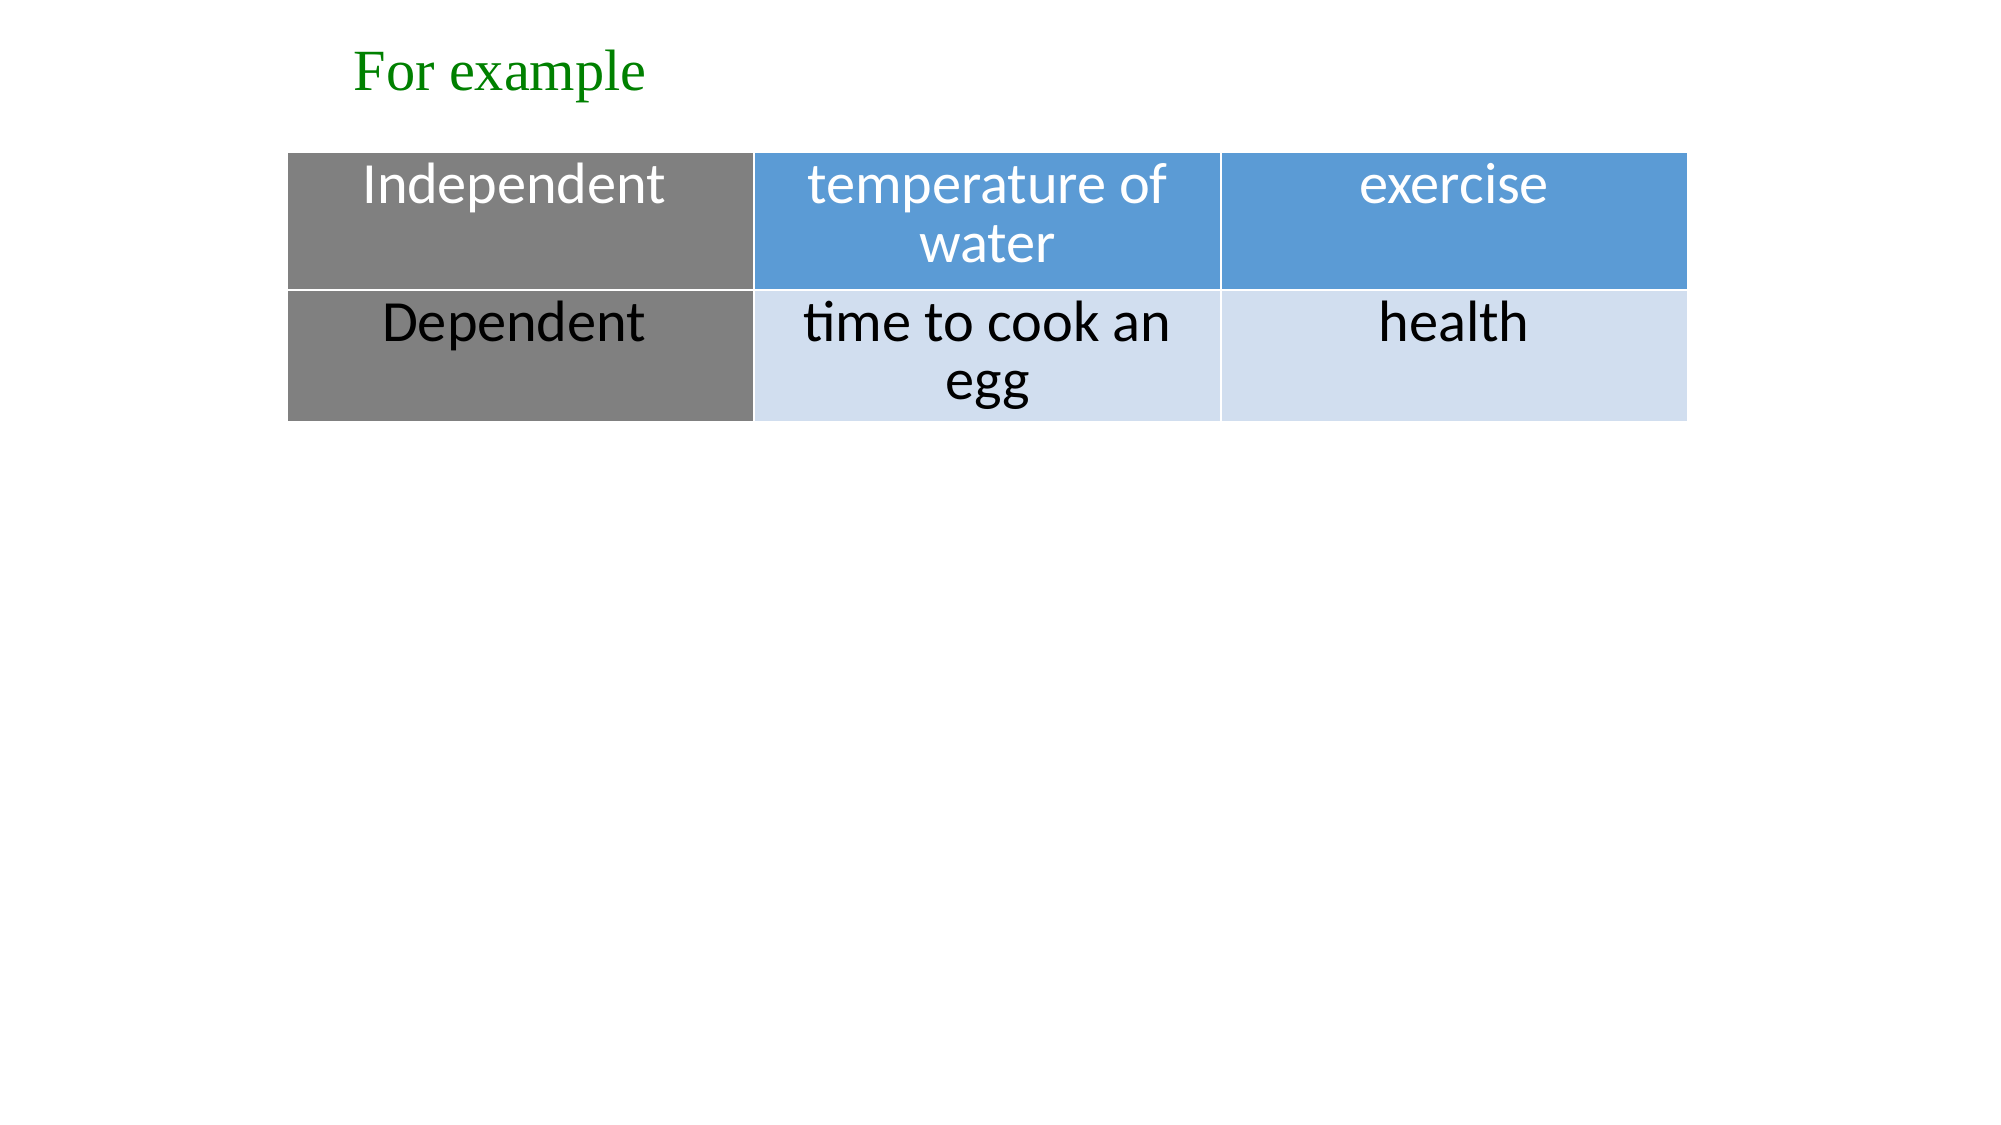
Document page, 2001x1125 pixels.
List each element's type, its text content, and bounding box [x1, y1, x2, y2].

table_cell time to cook an egg [755, 291, 1220, 421]
table_cell Dependent [288, 291, 753, 421]
table_header Independent [288, 153, 753, 289]
table_header temperature of water [755, 153, 1220, 289]
table_header exercise [1222, 153, 1687, 289]
text_box For example [287, 24, 713, 112]
table_cell health [1222, 291, 1687, 421]
